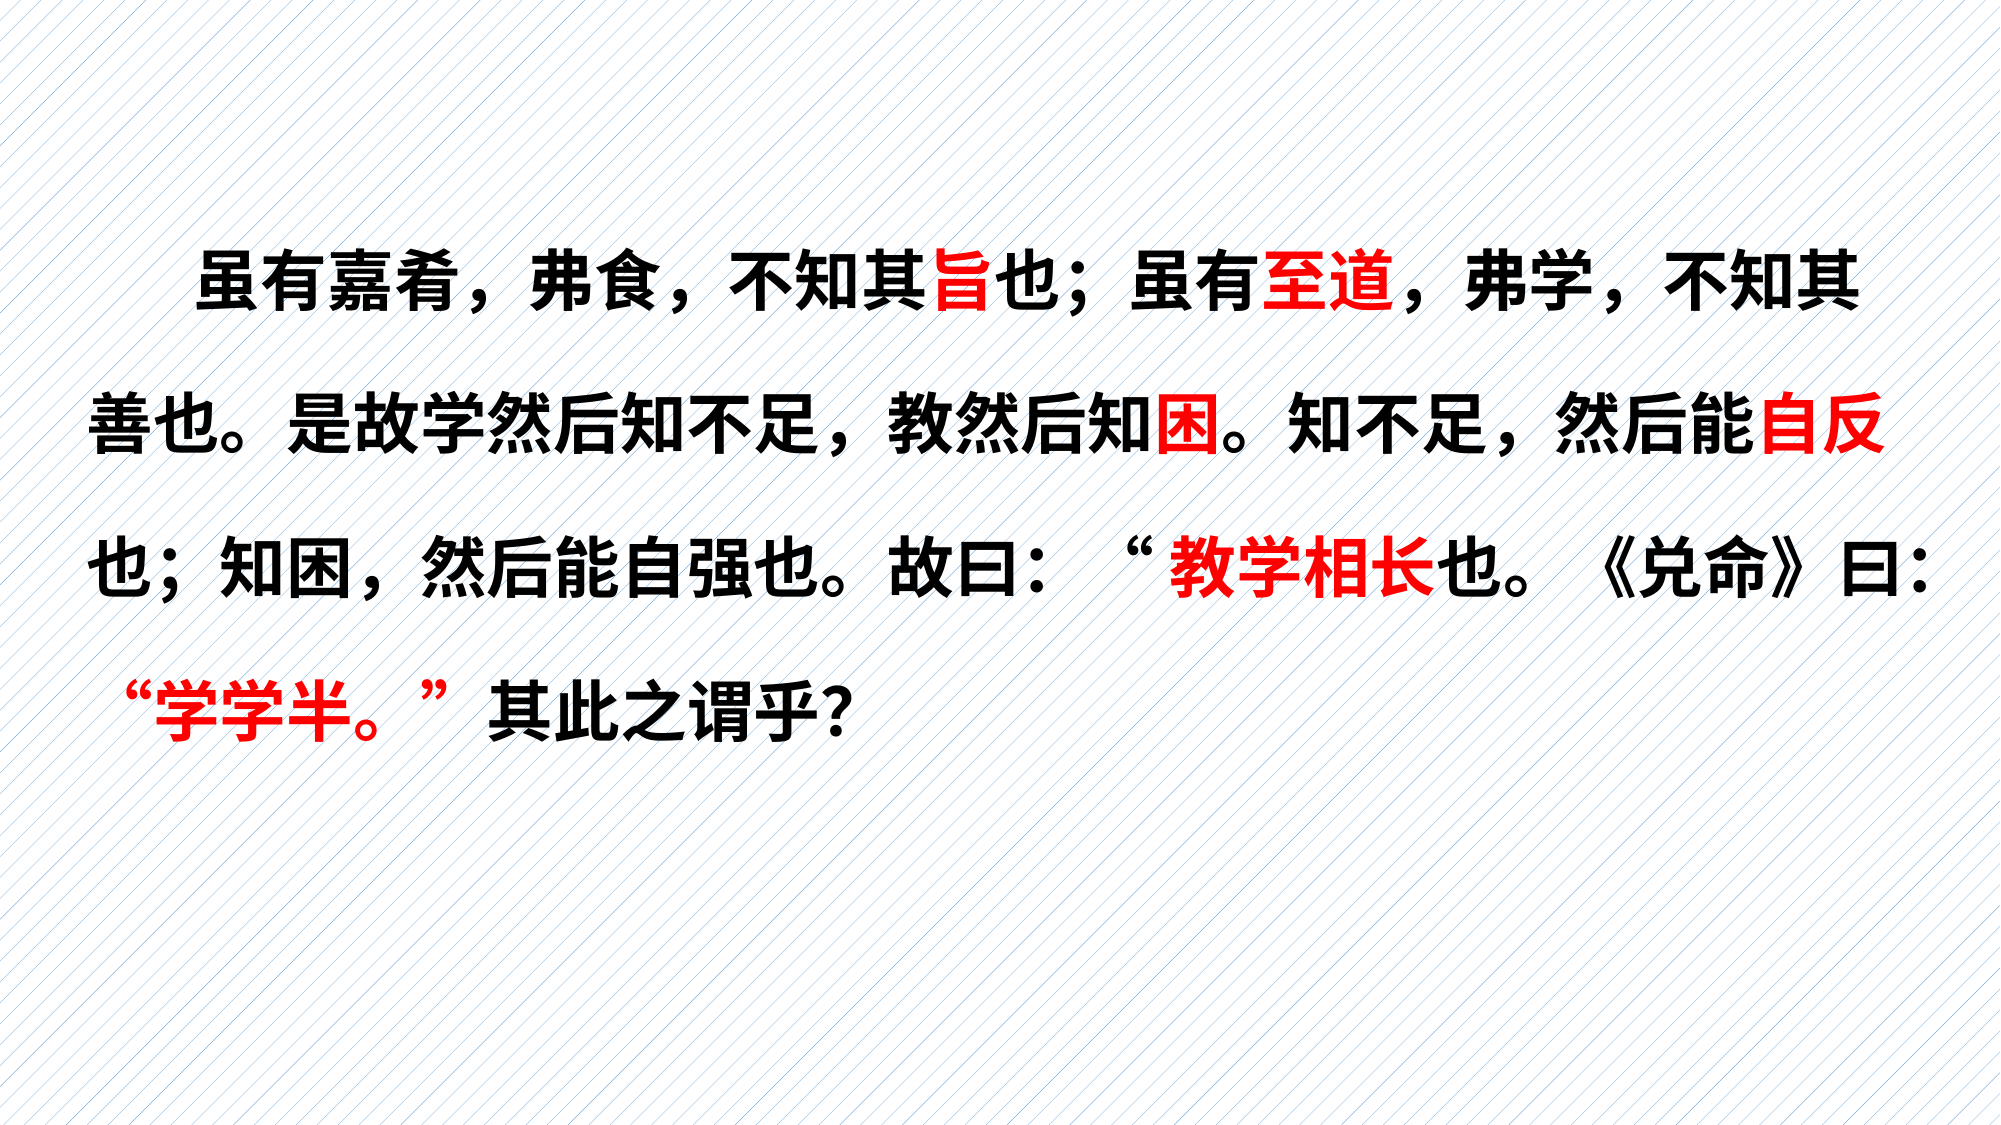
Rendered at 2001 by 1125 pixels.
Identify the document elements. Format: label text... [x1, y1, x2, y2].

text_box 虽有嘉肴，弗食，不知其旨也；虽有至道，弗学，不知其善也。是故学然后知不足，教然后知困。知不足，然后能自反也；知困，然后能自强也。故曰：“ 教学相长也。《兑命》曰：“学学半。”其此之谓乎？ [71, 167, 1929, 758]
